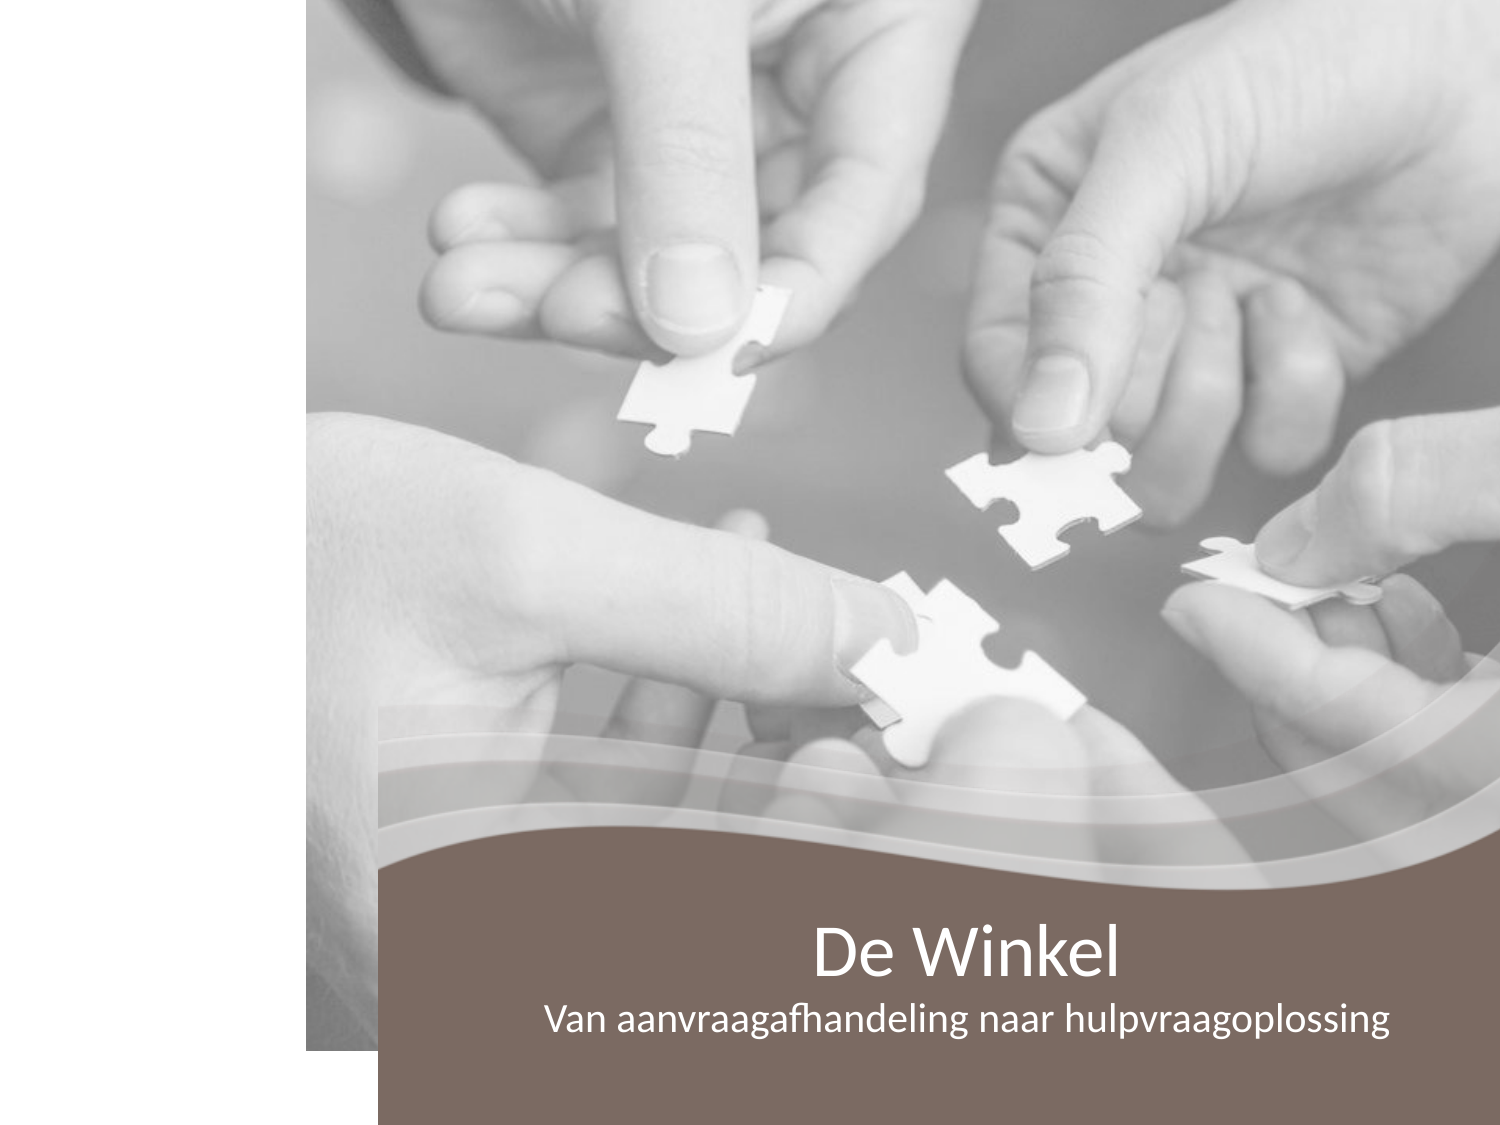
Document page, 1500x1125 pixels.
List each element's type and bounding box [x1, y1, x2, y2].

picture [305, 0, 1500, 1125]
